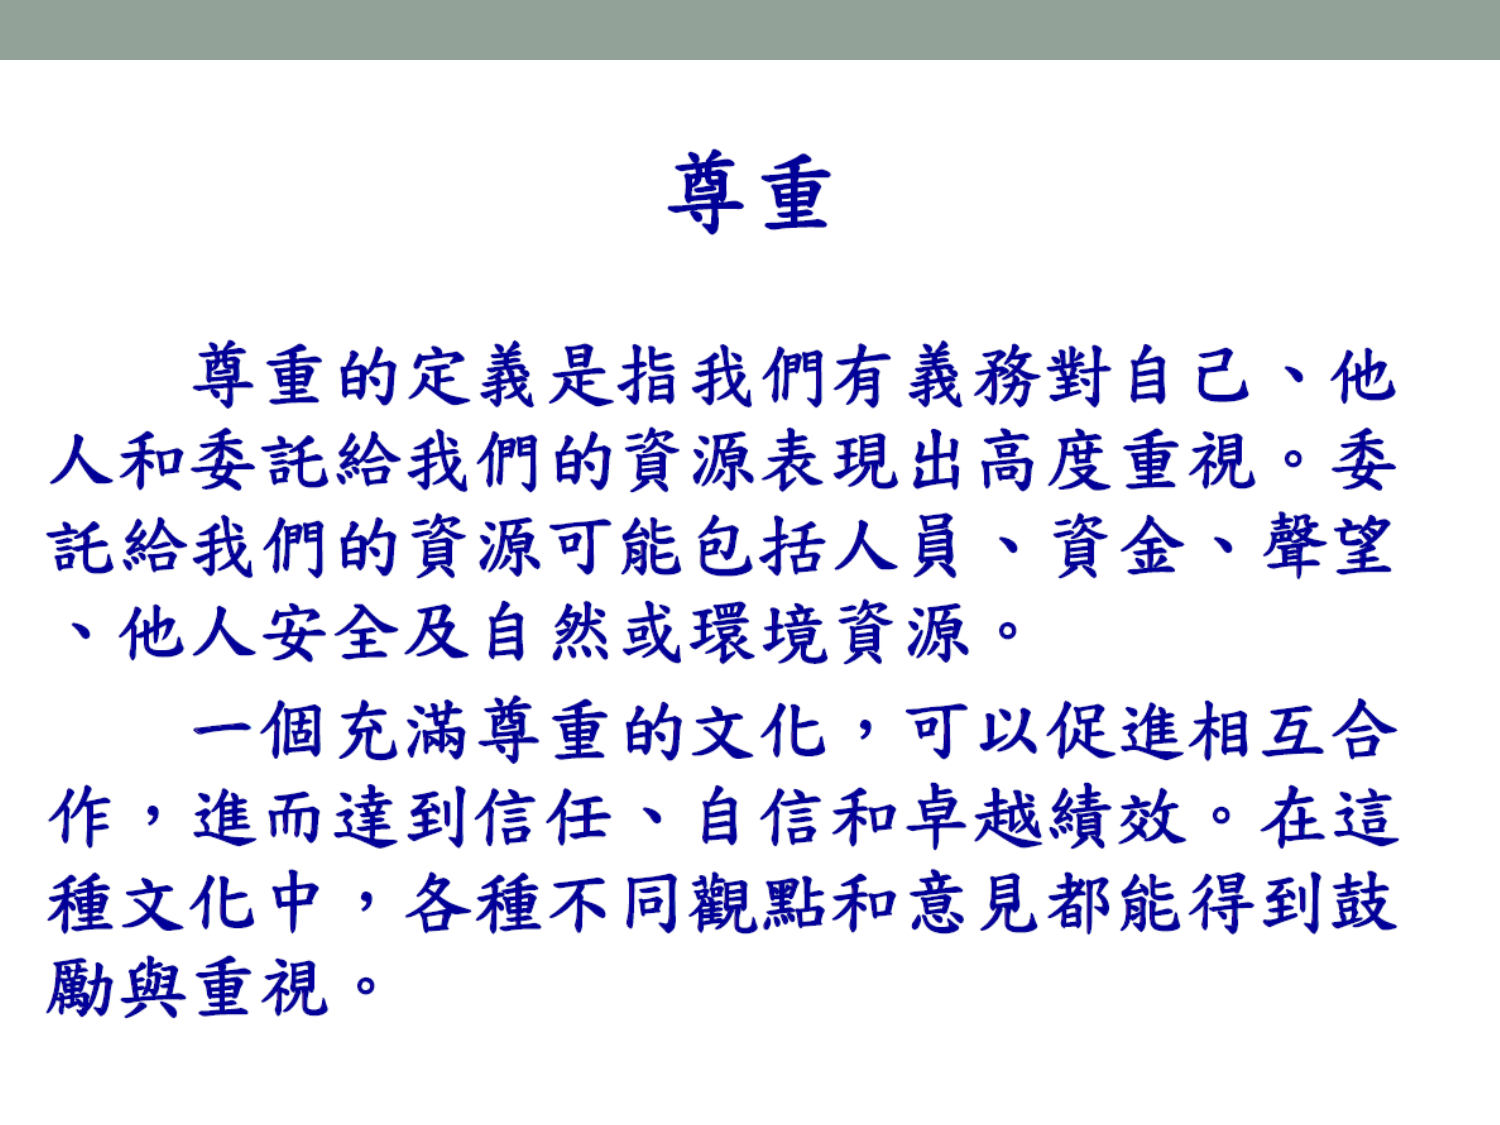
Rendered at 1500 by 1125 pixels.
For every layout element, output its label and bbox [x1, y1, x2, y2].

picture [29, 136, 1477, 1032]
